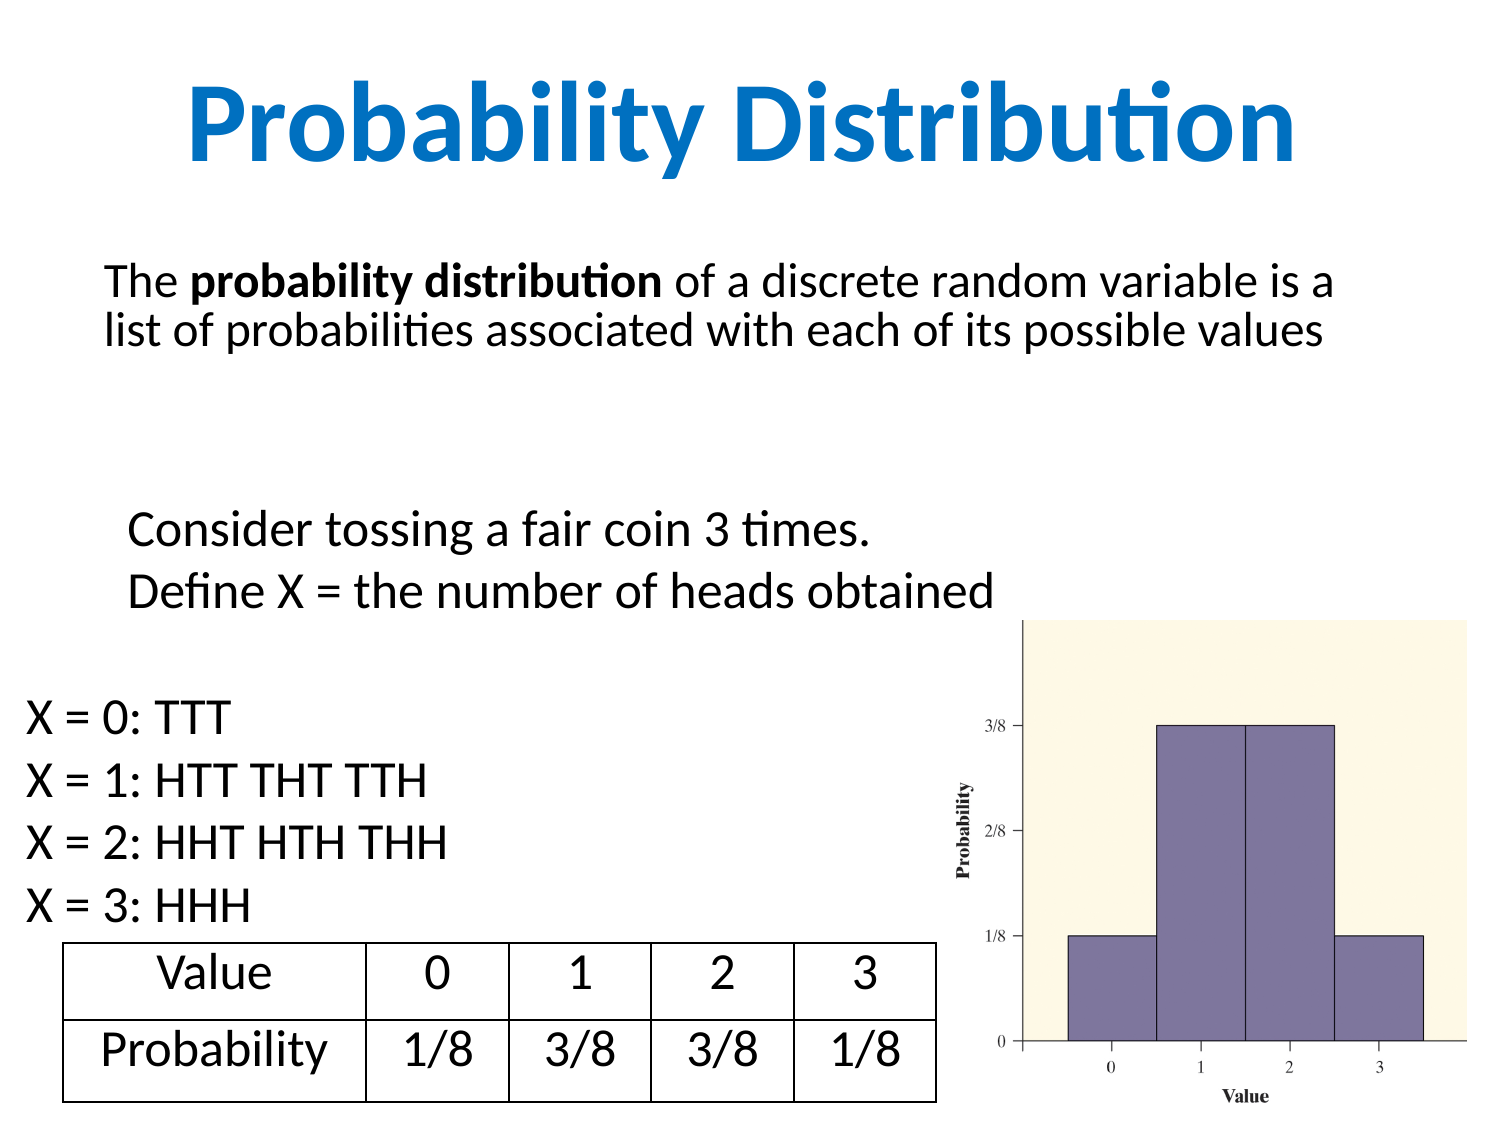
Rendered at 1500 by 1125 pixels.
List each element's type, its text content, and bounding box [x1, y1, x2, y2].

table_header 0 [367, 944, 508, 1019]
table_header 3 [795, 944, 935, 1019]
list The probability distribution of a discrete random variable is a list of probabilities associated with each of its possible values [88, 203, 1377, 443]
title Probability Distribution [106, 0, 1377, 231]
picture [955, 620, 1468, 1103]
table_header 2 [652, 944, 793, 1019]
table_header Value [64, 944, 365, 1019]
text_box X = 0: TTT X = 1: HTT THT TTH X = 2: HHT HTH THH X = 3: HHH [11, 675, 596, 940]
table_cell 3/8 [652, 1021, 793, 1101]
table_cell 1/8 [795, 1021, 935, 1101]
text_box Consider tossing a fair coin 3 times. Define X = the number of heads obtained [112, 486, 1011, 627]
table_cell Probability [64, 1021, 365, 1101]
table_cell 1/8 [367, 1021, 508, 1101]
table_cell 3/8 [510, 1021, 650, 1101]
table_header 1 [510, 944, 650, 1019]
